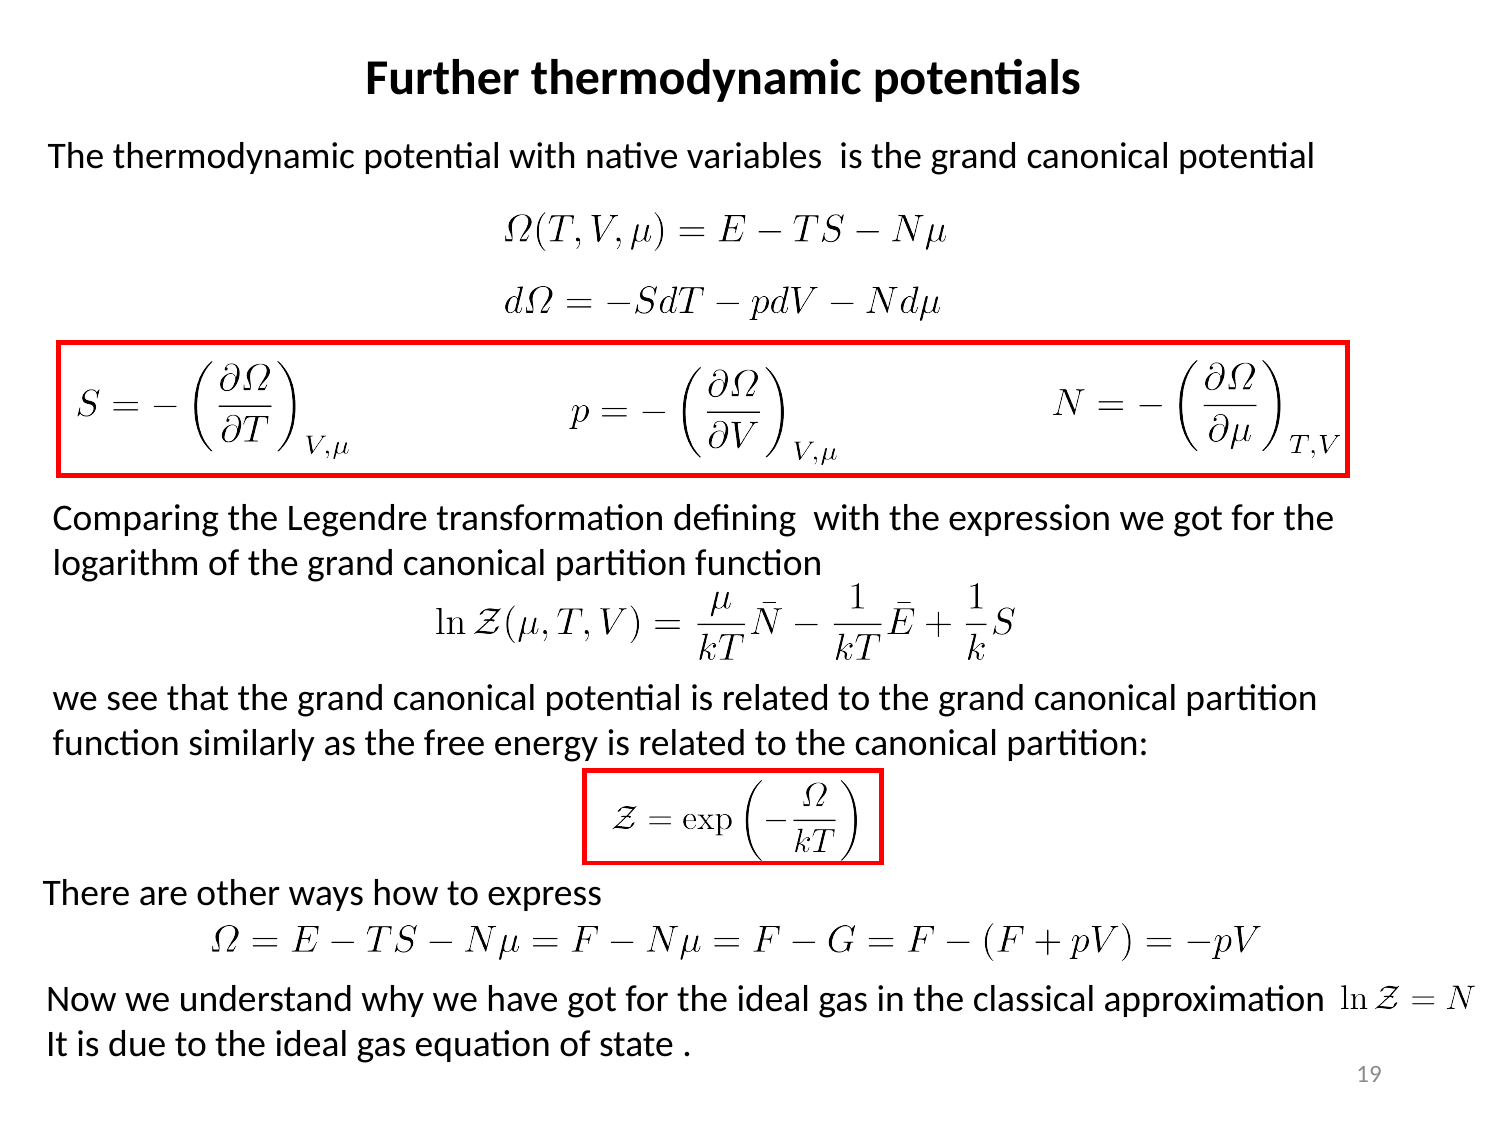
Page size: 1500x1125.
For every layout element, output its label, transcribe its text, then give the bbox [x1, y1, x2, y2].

slide_number 19 [1059, 1042, 1397, 1103]
picture [1053, 360, 1340, 458]
picture [569, 367, 837, 465]
picture [212, 922, 1261, 961]
text_box [584, 770, 883, 864]
picture [505, 212, 946, 251]
picture [612, 780, 857, 861]
picture [505, 286, 940, 321]
picture [77, 361, 349, 459]
picture [1341, 985, 1475, 1009]
text_box Further thermodynamic potentials [276, 37, 1171, 112]
picture [436, 583, 1015, 660]
text_box [57, 342, 1348, 477]
